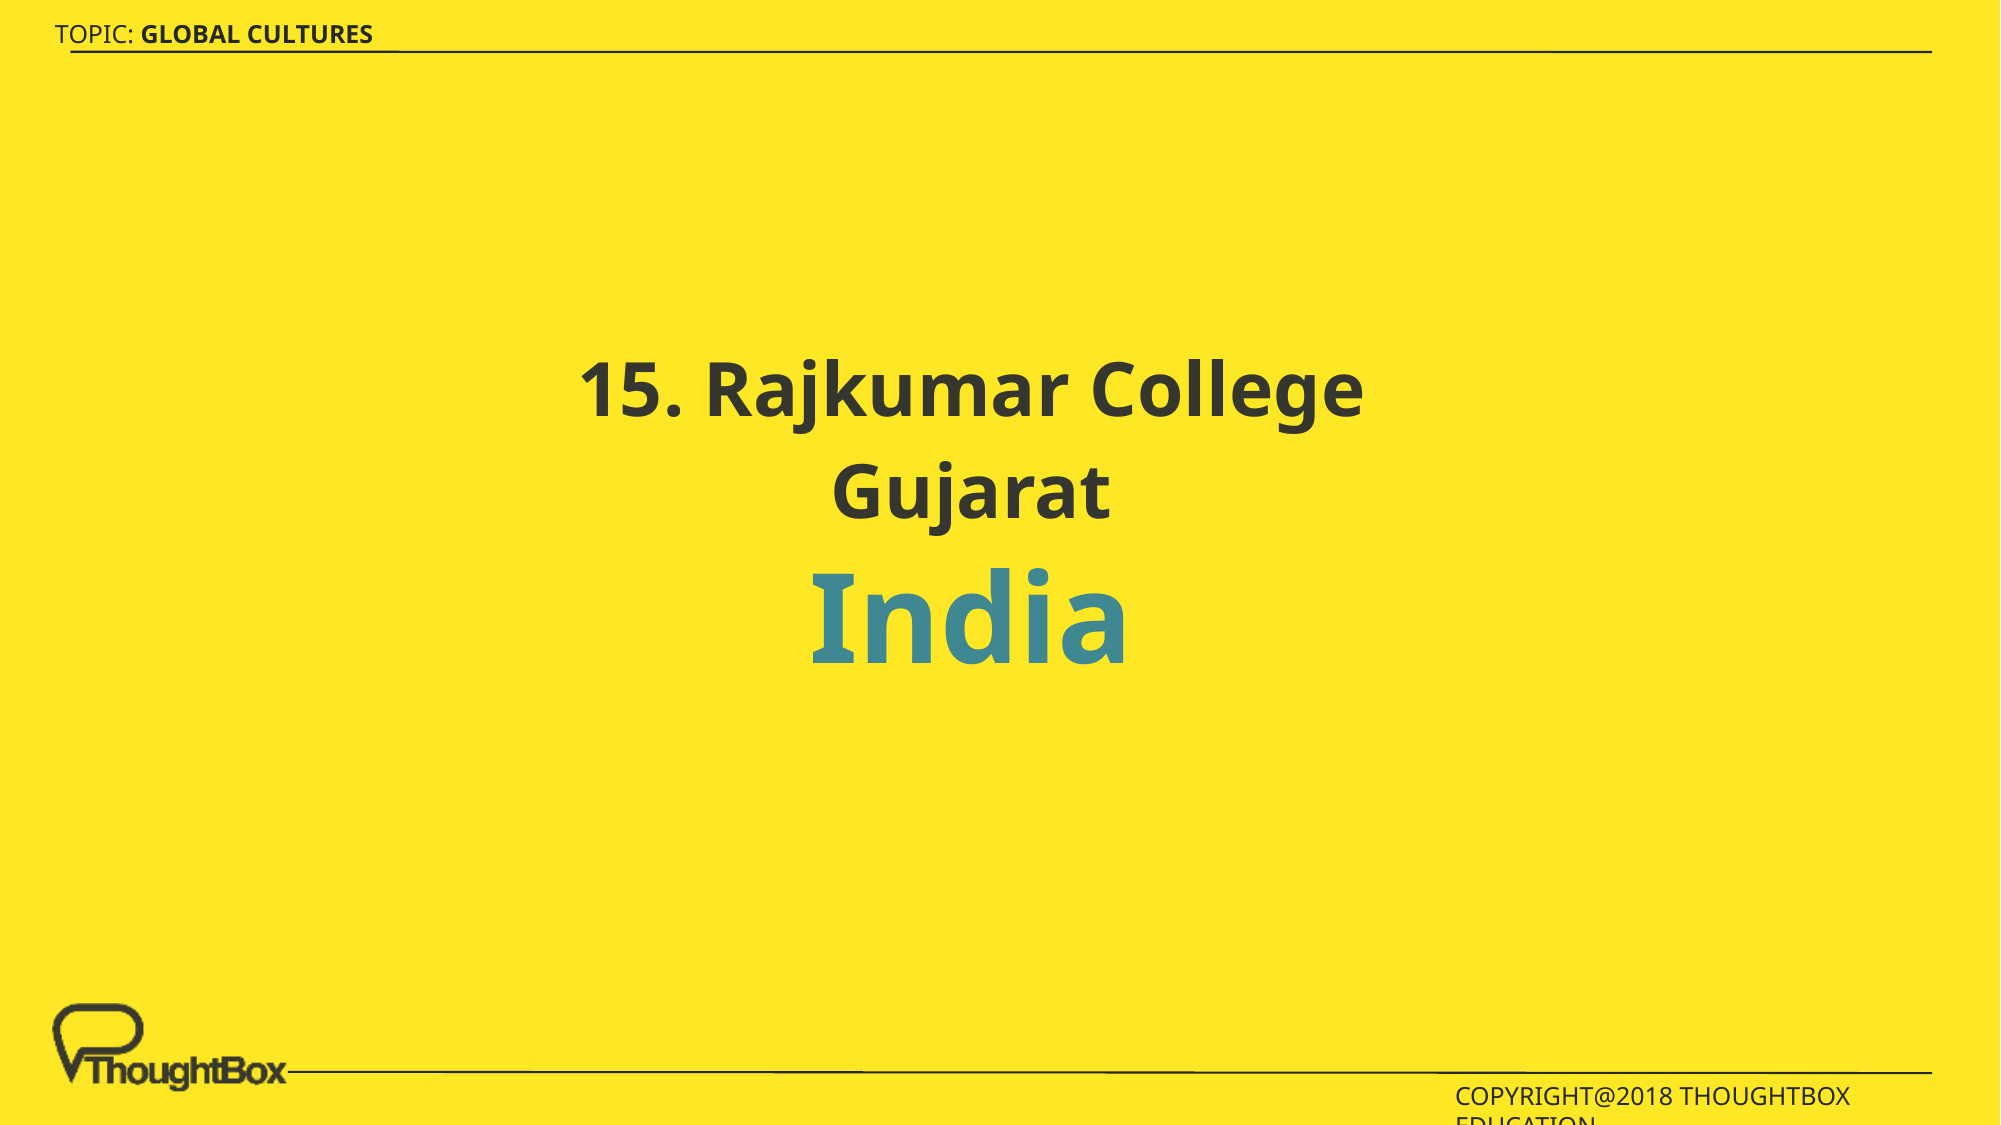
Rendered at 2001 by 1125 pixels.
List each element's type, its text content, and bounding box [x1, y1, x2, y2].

picture [51, 1002, 288, 1093]
subtitle 15. Rajkumar College Gujarat India [221, 344, 1722, 793]
